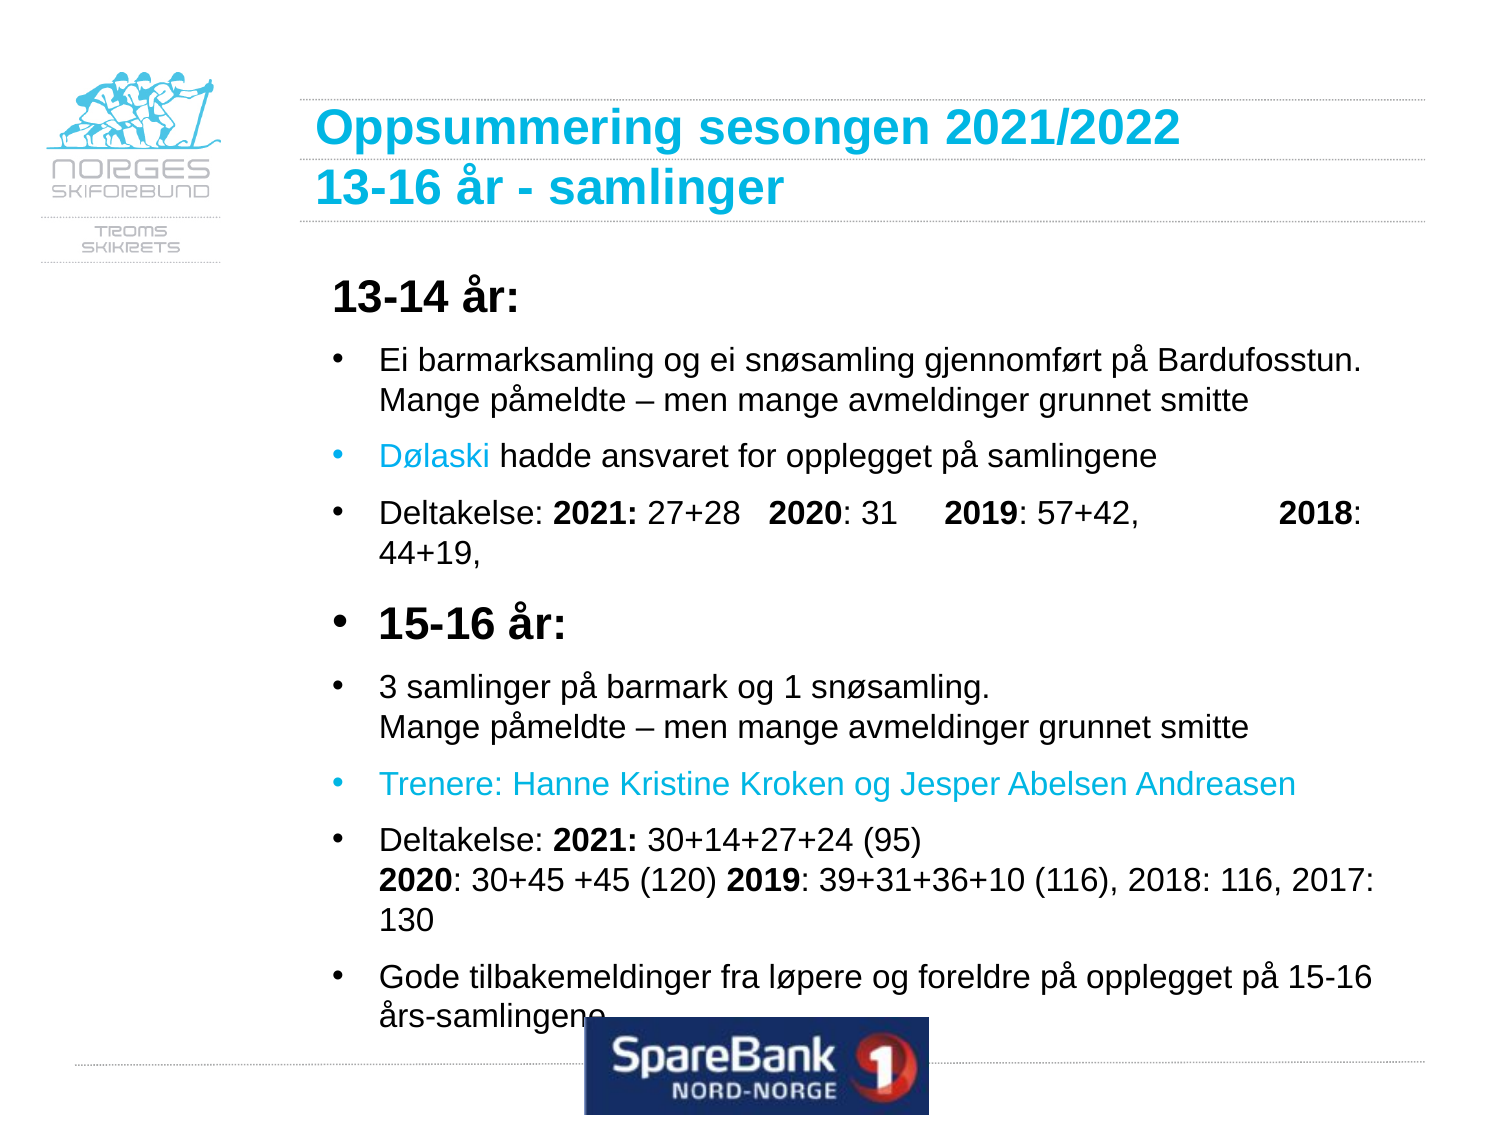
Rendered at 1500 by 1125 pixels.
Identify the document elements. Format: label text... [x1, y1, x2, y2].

list 13-14 år: Ei barmarksamling og ei snøsamling gjennomført på Bardufosstun. Mange påmeldte – men mange avmeldinger grunnet smitte Dølaski hadde ansvaret for opplegget på samlingene Deltakelse: 2021: 27+28 2020: 31 2019: 57+42, 2018: 44+19, 15-16 år: 3 samlinger på barmark og 1 snøsamling. Mange påmeldte – men mange avmeldinger grunnet smitte Trenere: Hanne Kristine Kroken og Jesper Abelsen Andreasen Deltakelse: 2021: 30+14+27+24 (95) 2020: 30+45 +45 (120) 2019: 39+31+36+10 (116), 2018: 116, 2017: 130 Gode tilbakemeldinger fra løpere og foreldre på opplegget på 15-16 års-samlingene [242, 258, 1425, 1038]
title Oppsummering sesongen 2021/2022 13-16 år - samlinger [300, 87, 1425, 233]
picture [41, 72, 221, 263]
picture [584, 1017, 929, 1115]
